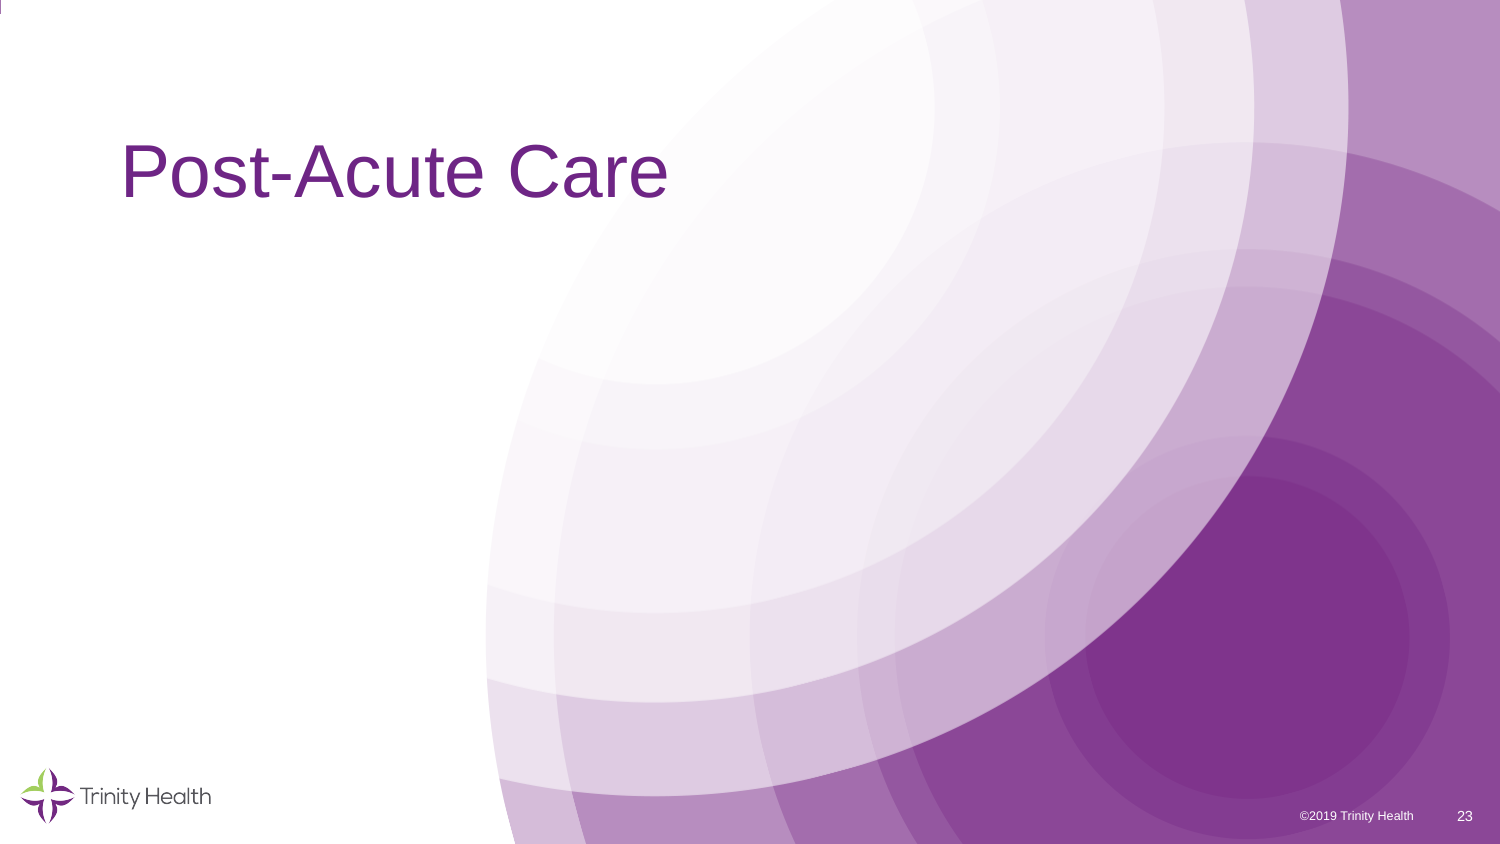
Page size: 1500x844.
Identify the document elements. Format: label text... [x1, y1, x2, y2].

footer ©2019 Trinity Health [799, 800, 1406, 832]
slide_number 23 [1406, 792, 1474, 838]
title Post-Acute Care [120, 139, 857, 306]
picture [0, 0, 1500, 844]
